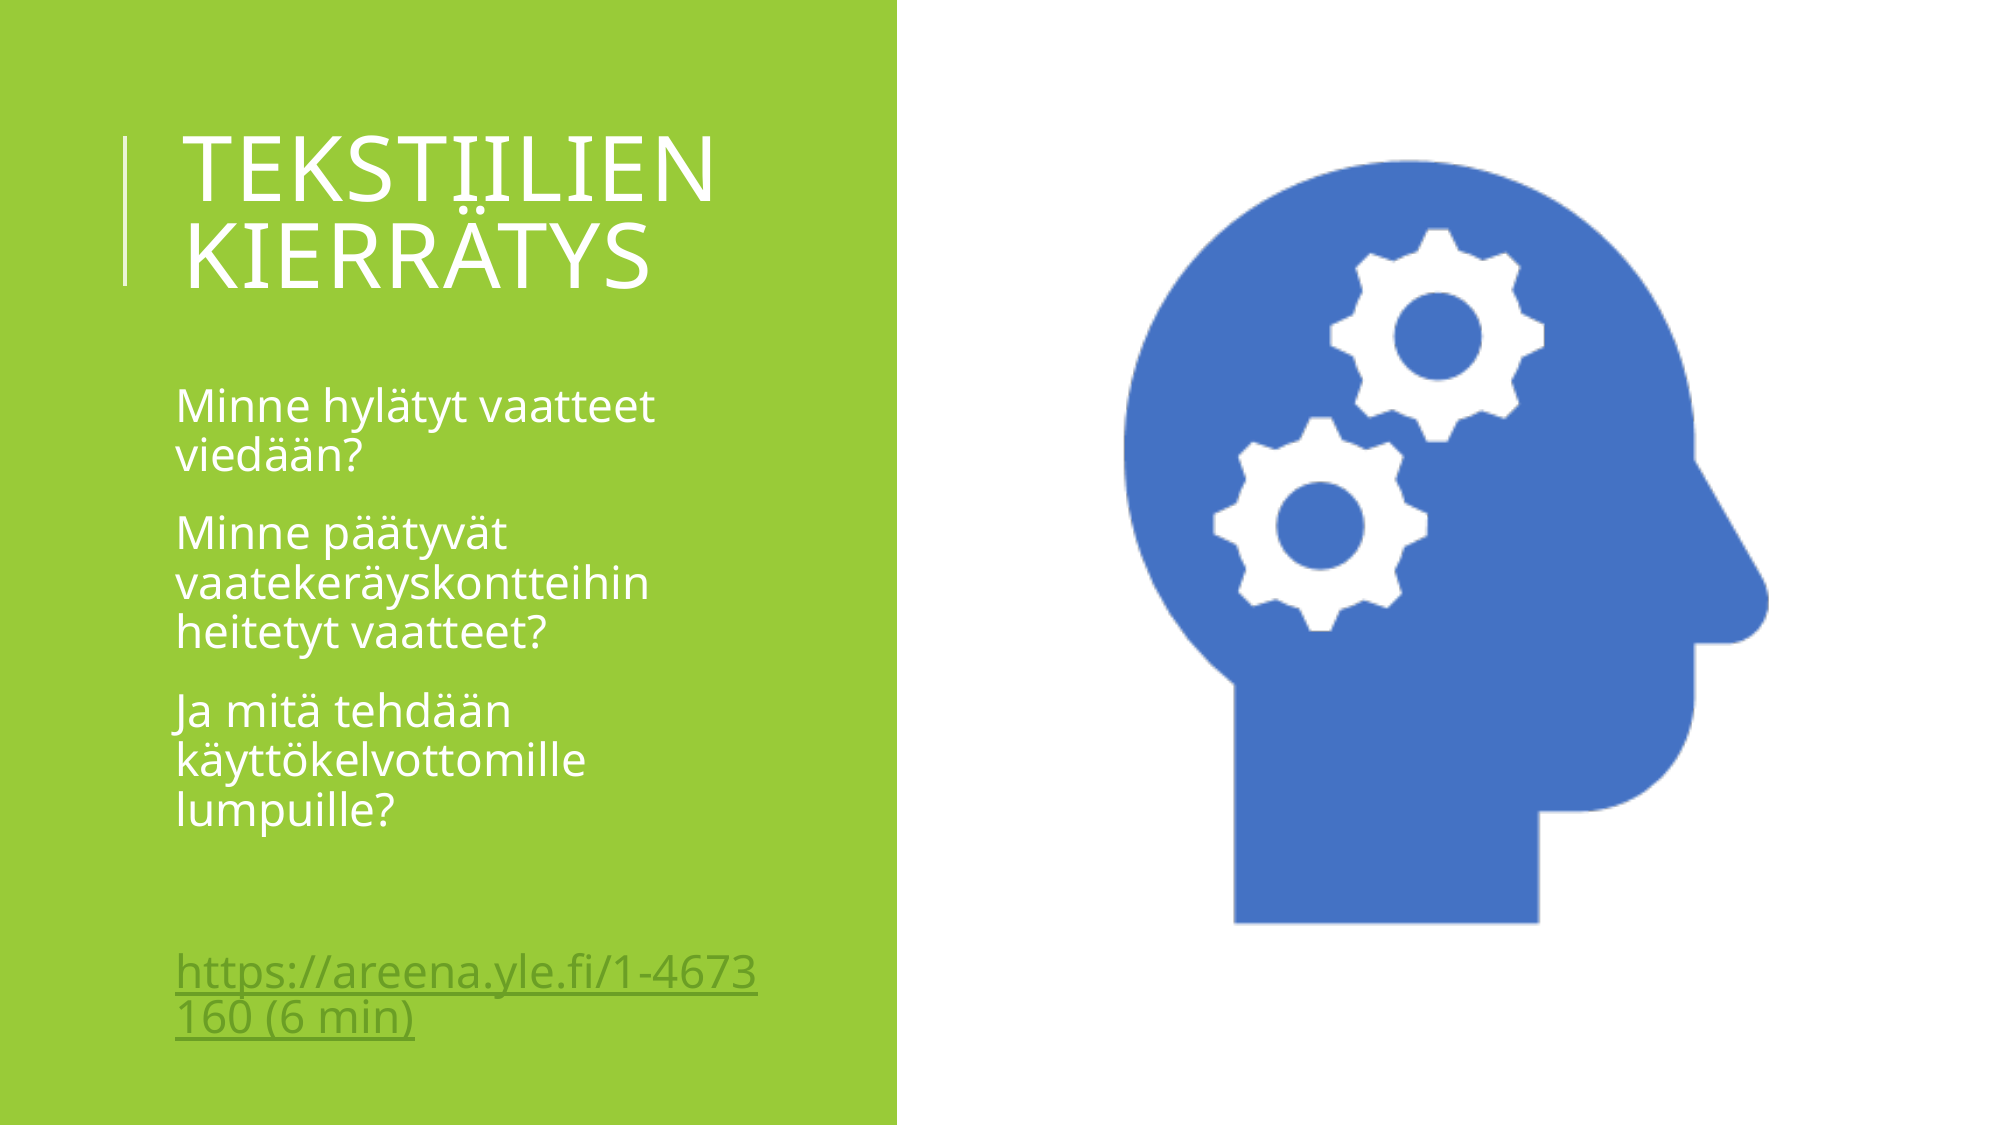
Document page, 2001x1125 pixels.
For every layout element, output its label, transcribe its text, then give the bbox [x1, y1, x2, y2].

list Minne hylätyt vaatteet viedään? Minne päätyvät vaatekeräyskontteihin heitetyt vaatteet? Ja mitä tehdään käyttökelvottomille lumpuille? https://areena.yle.fi/1-4673160 (6 min) [168, 375, 790, 1020]
title TEKSTIILIEN KIERRÄTYS [168, 96, 788, 342]
text_box [0, 0, 898, 1125]
picture [999, 114, 1896, 1011]
